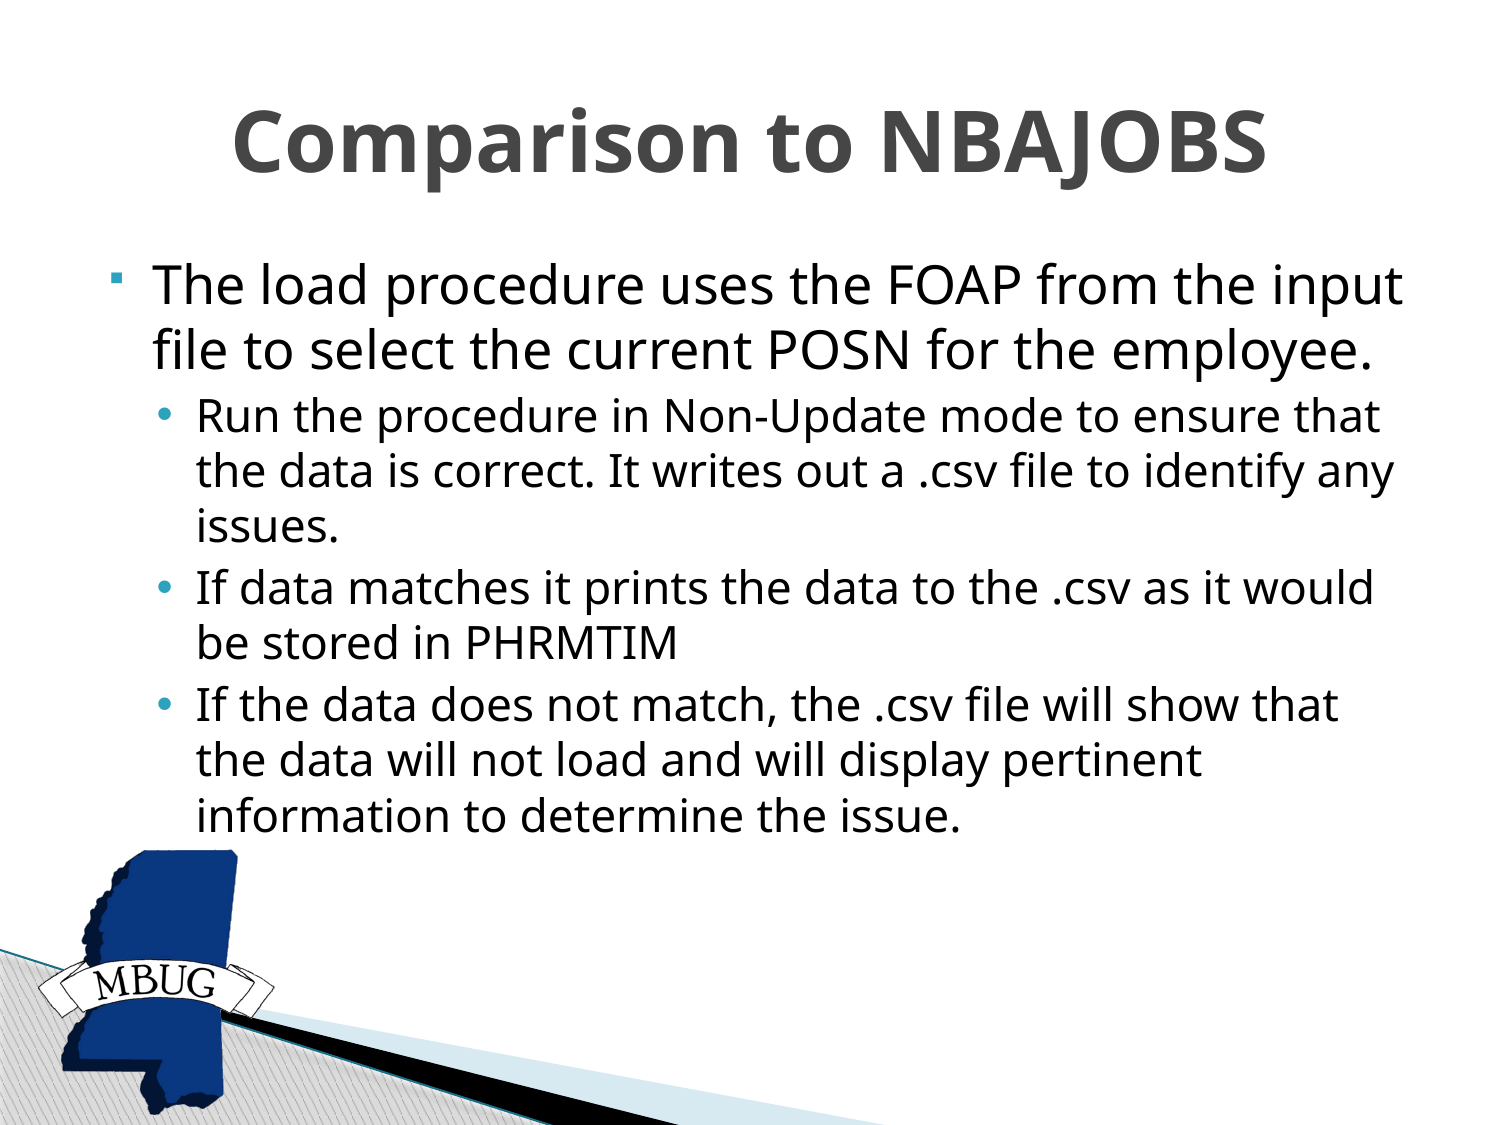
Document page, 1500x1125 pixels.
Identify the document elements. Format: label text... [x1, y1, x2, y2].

picture [37, 849, 276, 1115]
title Comparison to NBAJOBS [75, 45, 1425, 233]
list The load procedure uses the FOAP from the input file to select the current POSN for the employee. Run the procedure in Non-Update mode to ensure that the data is correct. It writes out a .csv file to identify any issues. If data matches it prints the data to the .csv as it would be stored in PHRMTIM If the data does not match, the .csv file will show that the data will not load and will display pertinent information to determine the issue. [75, 243, 1425, 863]
